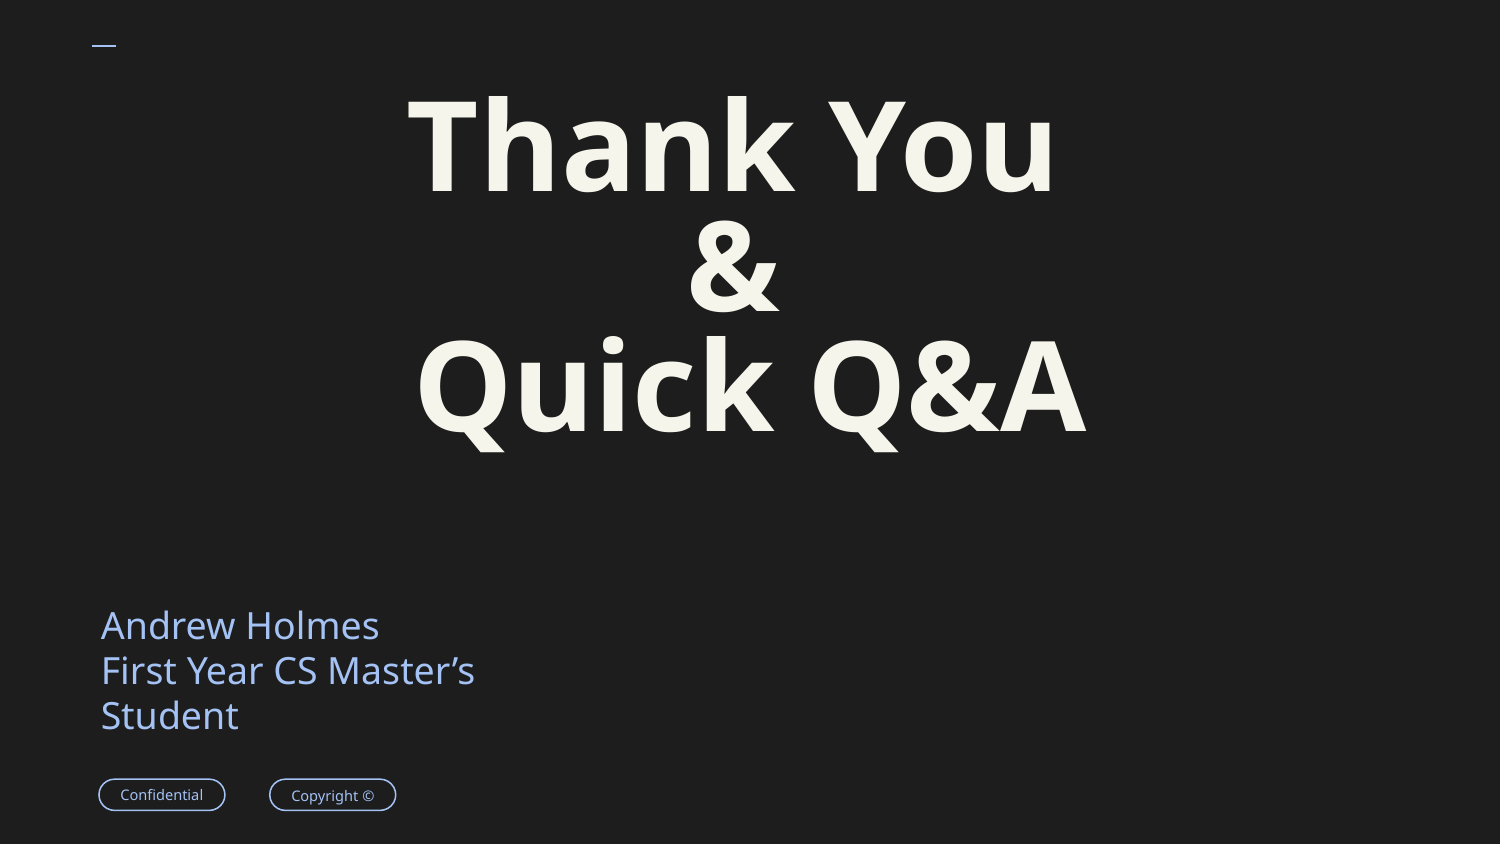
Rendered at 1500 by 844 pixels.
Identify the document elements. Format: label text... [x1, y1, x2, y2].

title Andrew Holmes First Year CS Master’s Student [85, 587, 573, 844]
title Thank You & Quick Q&A [238, 80, 1262, 358]
